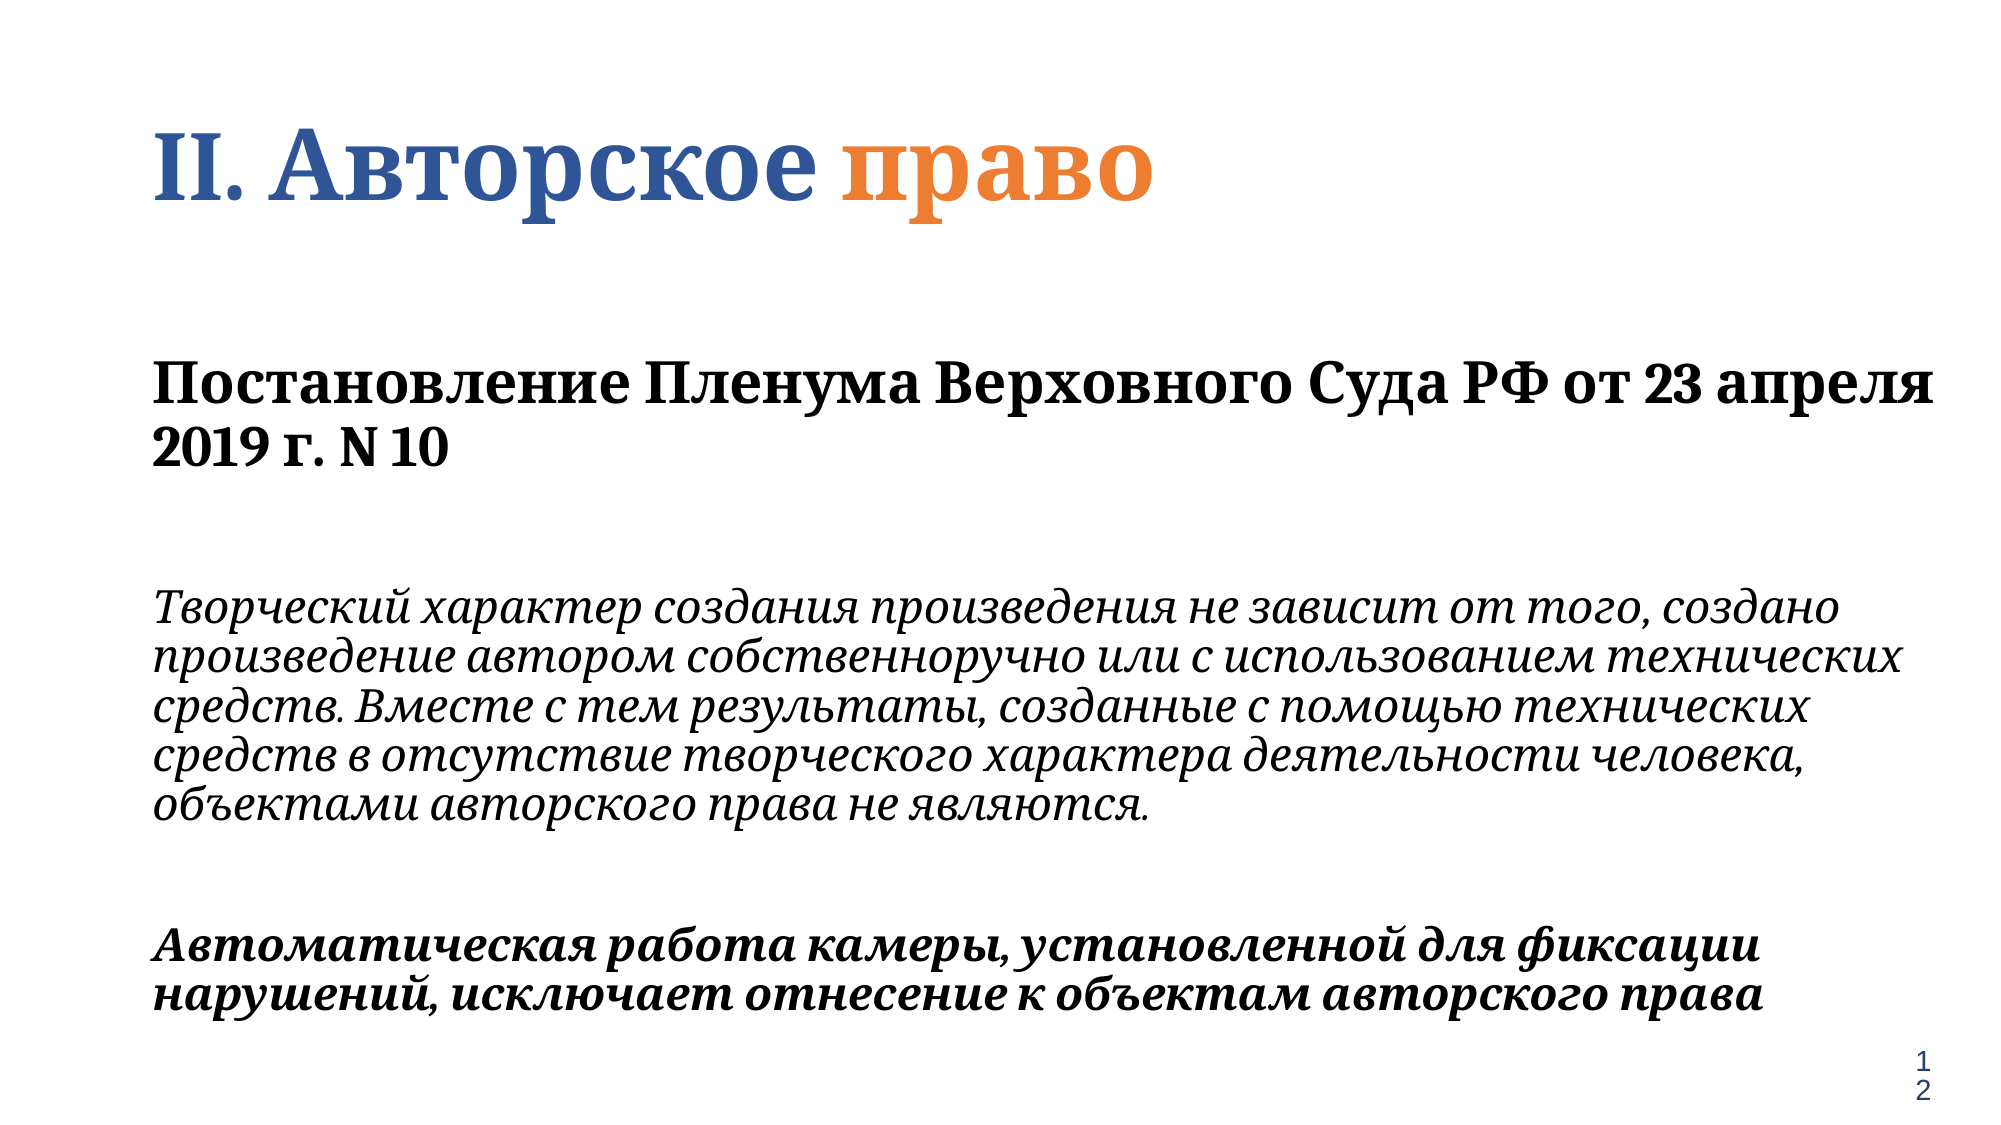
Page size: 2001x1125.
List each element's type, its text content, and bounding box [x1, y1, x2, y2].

text_box 12 [1900, 1060, 1956, 1092]
title II. Авторское право [137, 59, 1454, 278]
text_box Постановление Пленума Верховного Суда РФ от 23 апреля 2019 г. N 10 Творческий характер создания произведения не зависит от того, создано произведение автором собственноручно или с использованием технических средств. Вместе с тем результаты, созданные с помощью технических средств в отсутствие творческого характера деятельности человека, объектами авторского права не являются. Автоматическая работа камеры, установленной для фиксации нарушений, исключает отнесение к объектам авторского права [137, 345, 1956, 1060]
